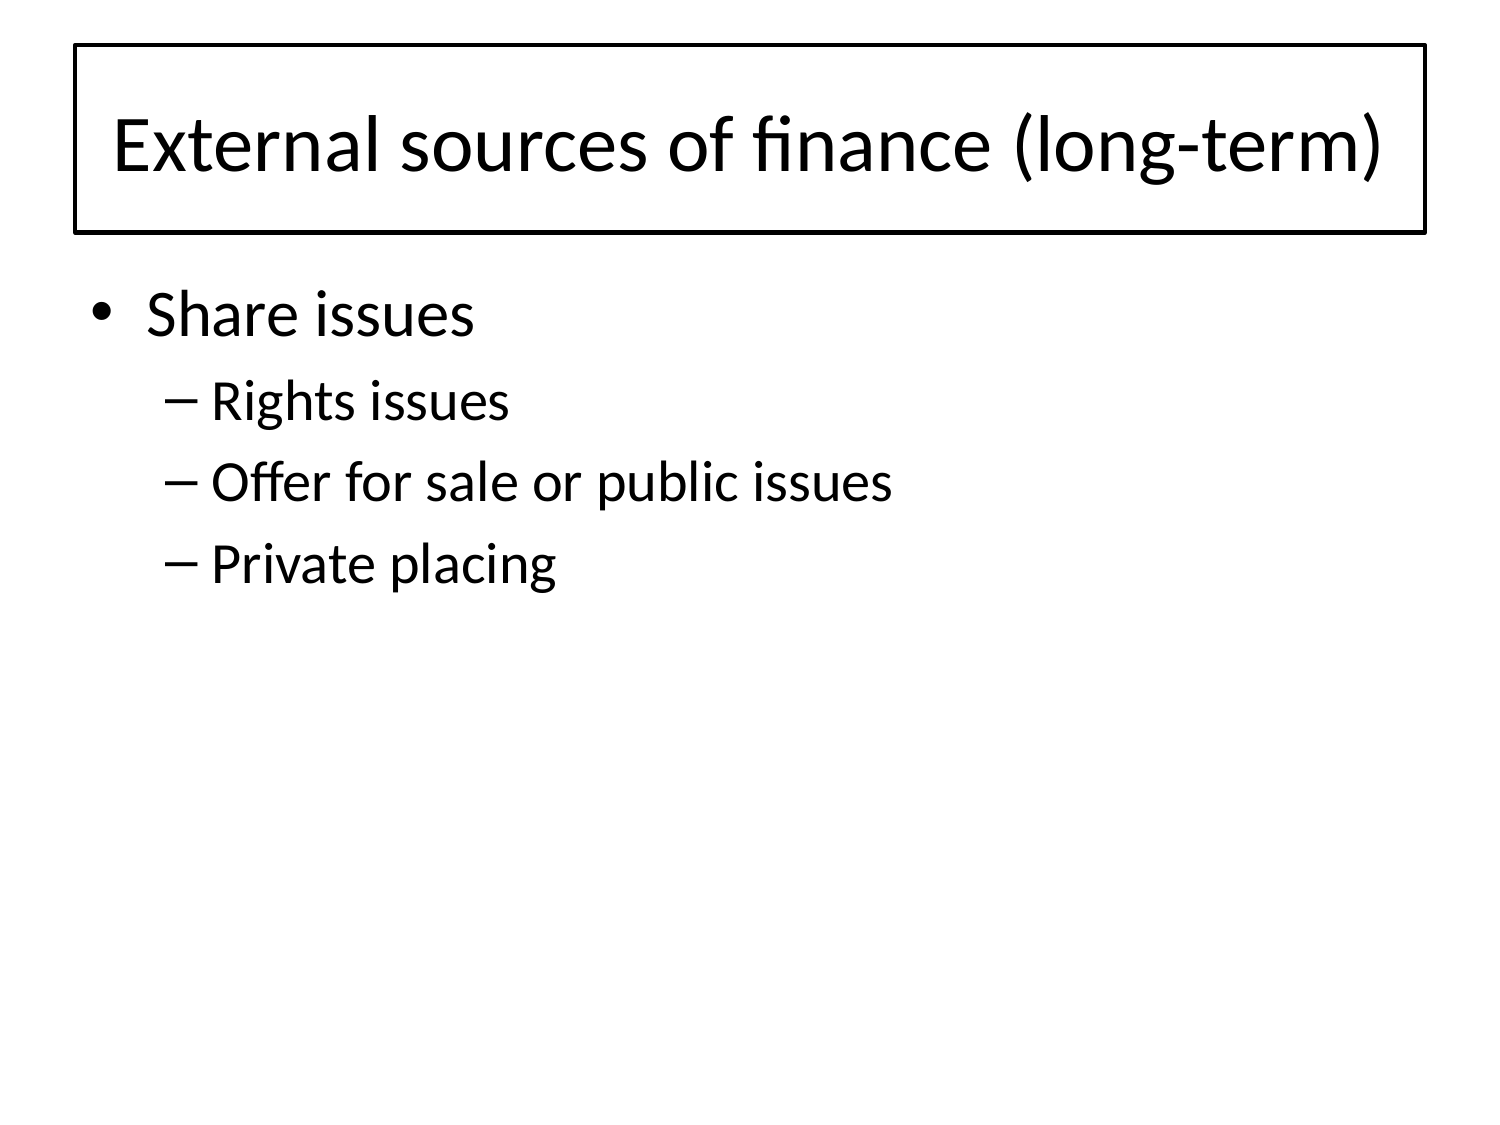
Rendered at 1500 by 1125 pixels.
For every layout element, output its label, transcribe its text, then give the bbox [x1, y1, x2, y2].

list Share issues Rights issues Offer for sale or public issues Private placing [75, 262, 1425, 1005]
title External sources of finance (long-term) [73, 43, 1427, 235]
